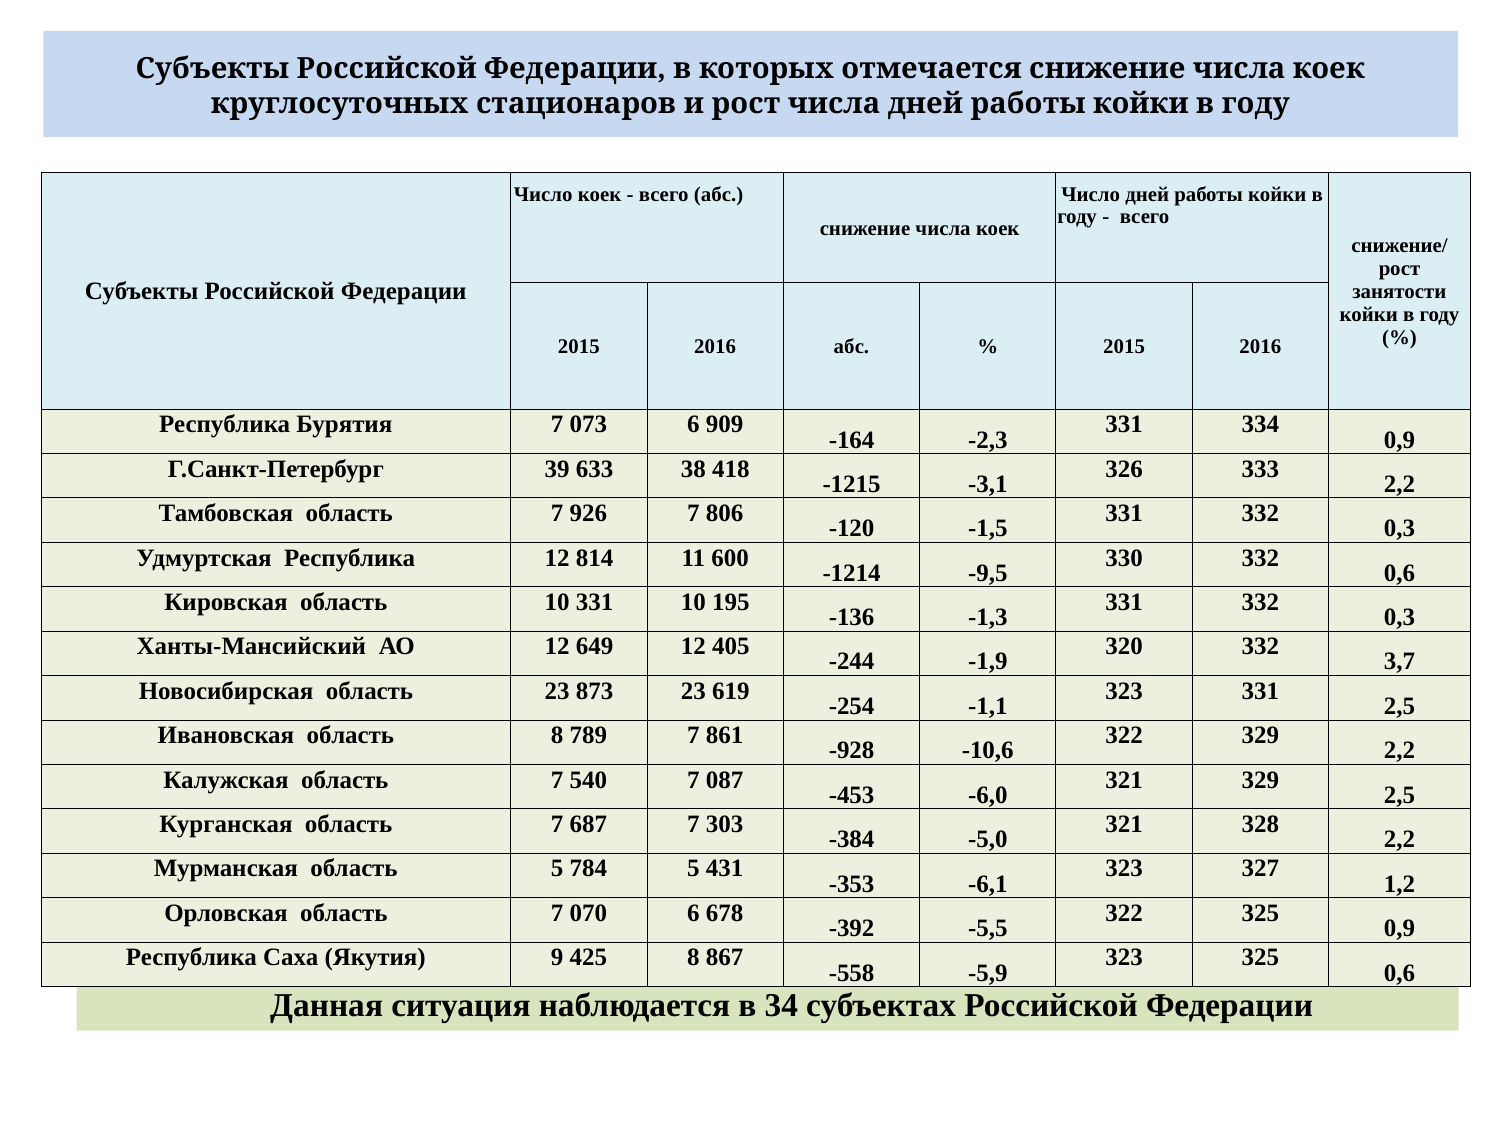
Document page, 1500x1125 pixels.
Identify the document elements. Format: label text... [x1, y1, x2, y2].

table_cell Курганская область [42, 809, 510, 853]
table_header снижение/ рост занятости койки в году (%) [1329, 173, 1470, 409]
table_cell -6,1 [920, 854, 1055, 897]
table_cell 332 [1193, 632, 1328, 675]
table_cell 7 926 [511, 498, 647, 542]
table_cell 334 [1193, 410, 1328, 453]
text_box Данная ситуация наблюдается в 34 субъектах Российской Федерации [76, 987, 1459, 1031]
table_cell 333 [1193, 454, 1328, 497]
table_cell 323 [1056, 854, 1192, 897]
table_cell -384 [784, 809, 919, 853]
table_cell -1,1 [920, 676, 1055, 720]
table_cell 12 814 [511, 543, 647, 586]
table_cell 8 789 [511, 721, 647, 764]
table_cell Кировская область [42, 587, 510, 631]
table_cell -558 [784, 943, 919, 986]
table_cell 331 [1056, 587, 1192, 631]
table_cell 329 [1193, 721, 1328, 764]
table_cell 0,6 [1329, 543, 1470, 586]
table_cell 321 [1056, 809, 1192, 853]
table_cell 39 633 [511, 454, 647, 497]
table_cell 0,3 [1329, 587, 1470, 631]
table_cell -254 [784, 676, 919, 720]
table_cell 0,3 [1329, 498, 1470, 542]
table_cell 2,2 [1329, 809, 1470, 853]
table_cell Калужская область [42, 765, 510, 808]
table_cell 12 649 [511, 632, 647, 675]
table_cell 10 195 [648, 587, 783, 631]
table_cell Республика Саха (Якутия) [42, 943, 510, 986]
table_cell 323 [1056, 943, 1192, 986]
table_cell 6 678 [648, 898, 783, 942]
table_cell Республика Бурятия [42, 410, 510, 453]
table_cell 12 405 [648, 632, 783, 675]
table_cell 7 073 [511, 410, 647, 453]
table_cell 2015 [1056, 283, 1192, 409]
table_cell 2016 [648, 283, 783, 409]
table_cell Ханты-Мансийский АО [42, 632, 510, 675]
table_cell 0,6 [1329, 943, 1470, 986]
table_cell 0,9 [1329, 410, 1470, 453]
table_cell 329 [1193, 765, 1328, 808]
table_cell 5 784 [511, 854, 647, 897]
table_cell 2,2 [1329, 721, 1470, 764]
table_cell -3,1 [920, 454, 1055, 497]
table_cell 7 806 [648, 498, 783, 542]
table_cell -120 [784, 498, 919, 542]
table_cell 331 [1193, 676, 1328, 720]
table_cell 9 425 [511, 943, 647, 986]
table_cell 6 909 [648, 410, 783, 453]
table_cell -1215 [784, 454, 919, 497]
table_cell -1214 [784, 543, 919, 586]
table_cell % [920, 283, 1055, 409]
table_cell 2,5 [1329, 765, 1470, 808]
table_cell 325 [1193, 898, 1328, 942]
table_cell -164 [784, 410, 919, 453]
table_cell 11 600 [648, 543, 783, 586]
table_cell 5 431 [648, 854, 783, 897]
table_header Число дней работы койки в году - всего [1056, 173, 1328, 282]
table_cell 7 303 [648, 809, 783, 853]
table_cell 332 [1193, 587, 1328, 631]
table_cell 7 861 [648, 721, 783, 764]
table_cell 325 [1193, 943, 1328, 986]
table_cell 331 [1056, 410, 1192, 453]
table_cell абс. [784, 283, 919, 409]
table_header снижение числа коек [784, 173, 1055, 282]
table_cell 7 070 [511, 898, 647, 942]
table_cell -453 [784, 765, 919, 808]
table_cell 23 619 [648, 676, 783, 720]
table_cell -1,5 [920, 498, 1055, 542]
table_cell -10,6 [920, 721, 1055, 764]
table_cell 326 [1056, 454, 1192, 497]
table_cell -2,3 [920, 410, 1055, 453]
table_cell 322 [1056, 898, 1192, 942]
table_cell 327 [1193, 854, 1328, 897]
table_cell Удмуртская Республика [42, 543, 510, 586]
table_cell -6,0 [920, 765, 1055, 808]
table_cell 2,2 [1329, 454, 1470, 497]
table_cell Мурманская область [42, 854, 510, 897]
table_cell 23 873 [511, 676, 647, 720]
table_cell -9,5 [920, 543, 1055, 586]
table_cell 2016 [1193, 283, 1328, 409]
table_cell 322 [1056, 721, 1192, 764]
table_cell 328 [1193, 809, 1328, 853]
table_cell 1,2 [1329, 854, 1470, 897]
table_cell 321 [1056, 765, 1192, 808]
table_cell 0,9 [1329, 898, 1470, 942]
table_cell 323 [1056, 676, 1192, 720]
table_cell -928 [784, 721, 919, 764]
table_cell -244 [784, 632, 919, 675]
table_cell 7 540 [511, 765, 647, 808]
table_cell 10 331 [511, 587, 647, 631]
table_cell 3,7 [1329, 632, 1470, 675]
table_cell -5,0 [920, 809, 1055, 853]
table_cell -5,5 [920, 898, 1055, 942]
table_cell 8 867 [648, 943, 783, 986]
table_header Число коек - всего (абс.) [511, 173, 783, 282]
table_header Субъекты Российской Федерации [42, 173, 510, 409]
table_cell -1,3 [920, 587, 1055, 631]
table_cell -392 [784, 898, 919, 942]
table_cell -1,9 [920, 632, 1055, 675]
table_cell -136 [784, 587, 919, 631]
table_cell -353 [784, 854, 919, 897]
table_cell 7 087 [648, 765, 783, 808]
table_cell 332 [1193, 498, 1328, 542]
table_cell Новосибирская область [42, 676, 510, 720]
table_cell 38 418 [648, 454, 783, 497]
table_cell 331 [1056, 498, 1192, 542]
table_cell 7 687 [511, 809, 647, 853]
table_cell Тамбовская область [42, 498, 510, 542]
table_cell 330 [1056, 543, 1192, 586]
table_cell Ивановская область [42, 721, 510, 764]
table_cell Г.Санкт-Петербург [42, 454, 510, 497]
table_cell 320 [1056, 632, 1192, 675]
table_cell -5,9 [920, 943, 1055, 986]
table_cell Орловская область [42, 898, 510, 942]
text_box Субъекты Российской Федерации, в которых отмечается снижение числа коек круглосуточных стационаров и рост числа дней работы койки в году [43, 30, 1459, 138]
table_cell 332 [1193, 543, 1328, 586]
table_cell 2,5 [1329, 676, 1470, 720]
table_cell 2015 [511, 283, 647, 409]
